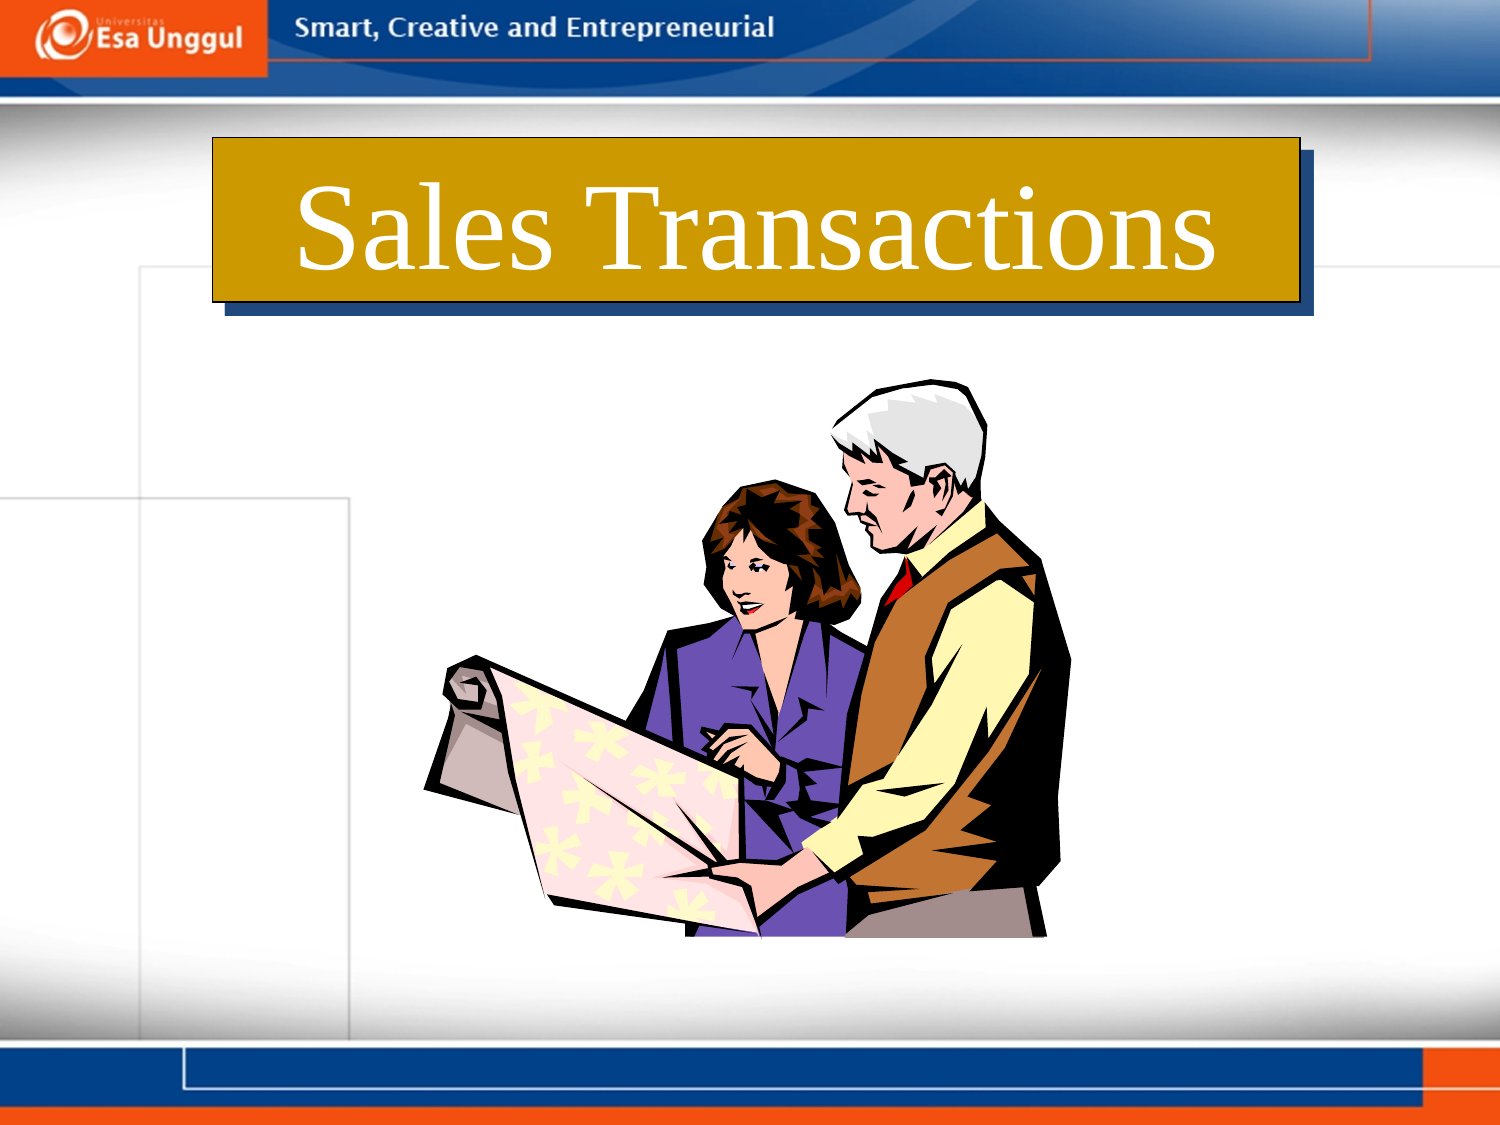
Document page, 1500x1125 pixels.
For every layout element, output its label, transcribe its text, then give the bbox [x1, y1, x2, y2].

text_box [423, 378, 1072, 940]
picture [0, 0, 1500, 1125]
text_box Sales Transactions [212, 137, 1300, 303]
